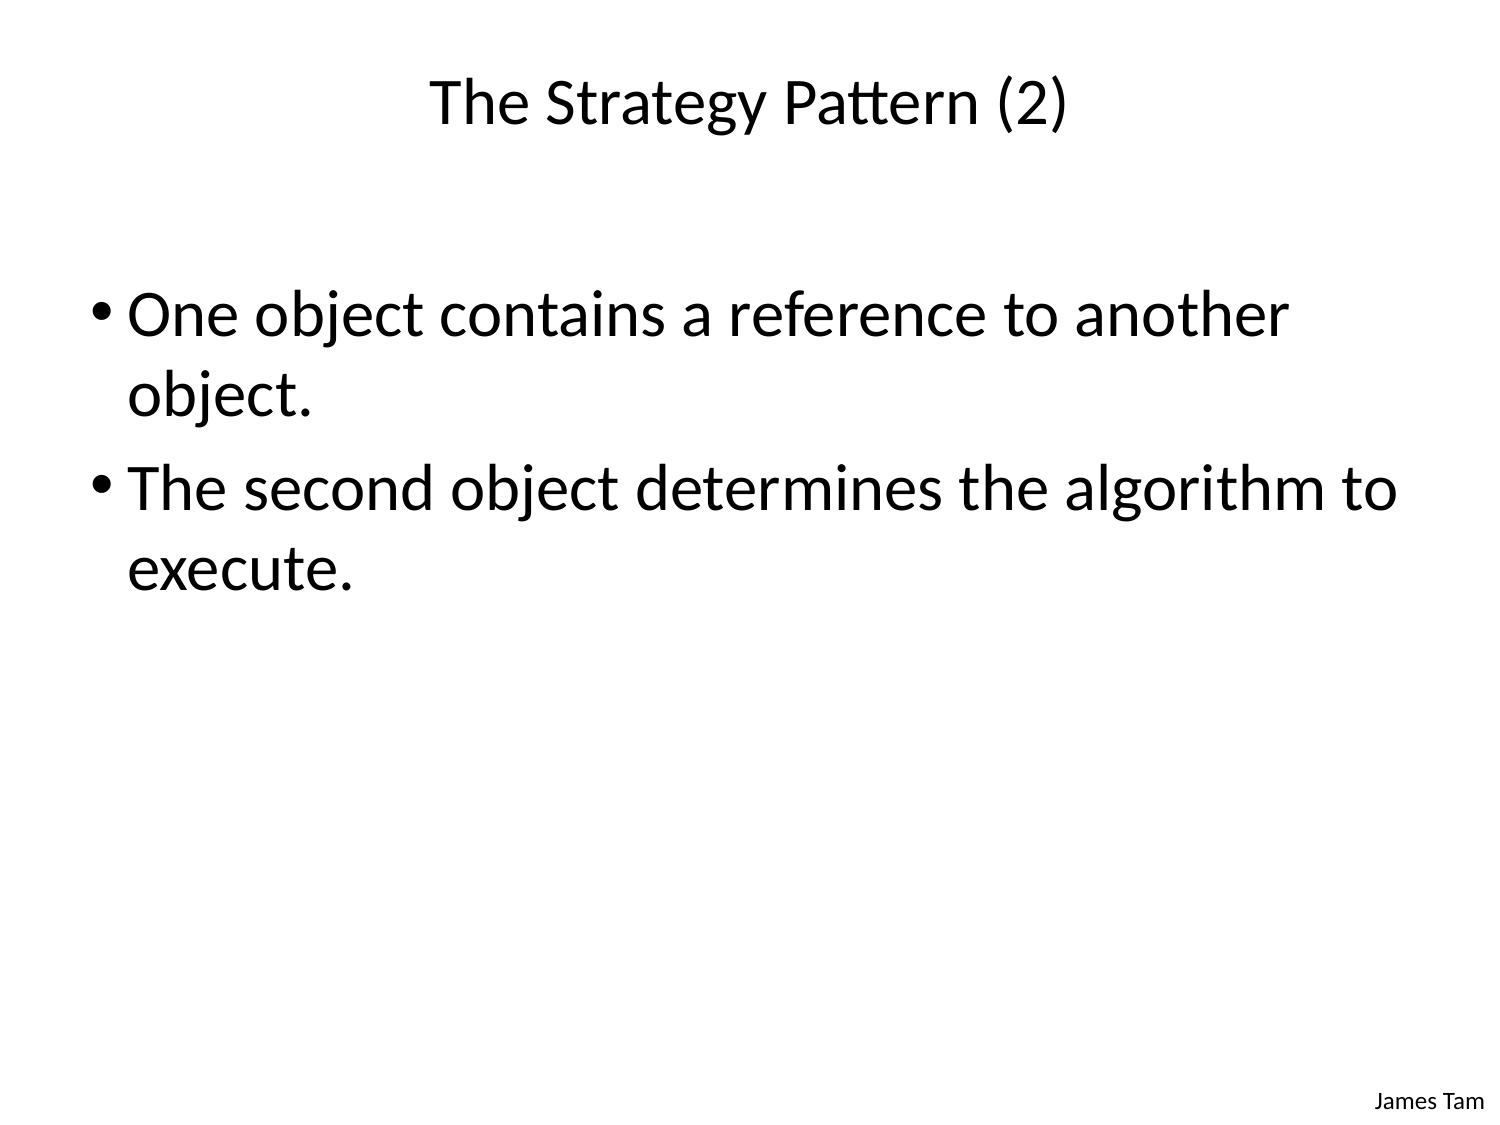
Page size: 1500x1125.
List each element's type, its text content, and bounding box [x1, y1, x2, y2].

title The Strategy Pattern (2) [75, 45, 1425, 150]
list One object contains a reference to another object. The second object determines the algorithm to execute. [75, 262, 1425, 1005]
